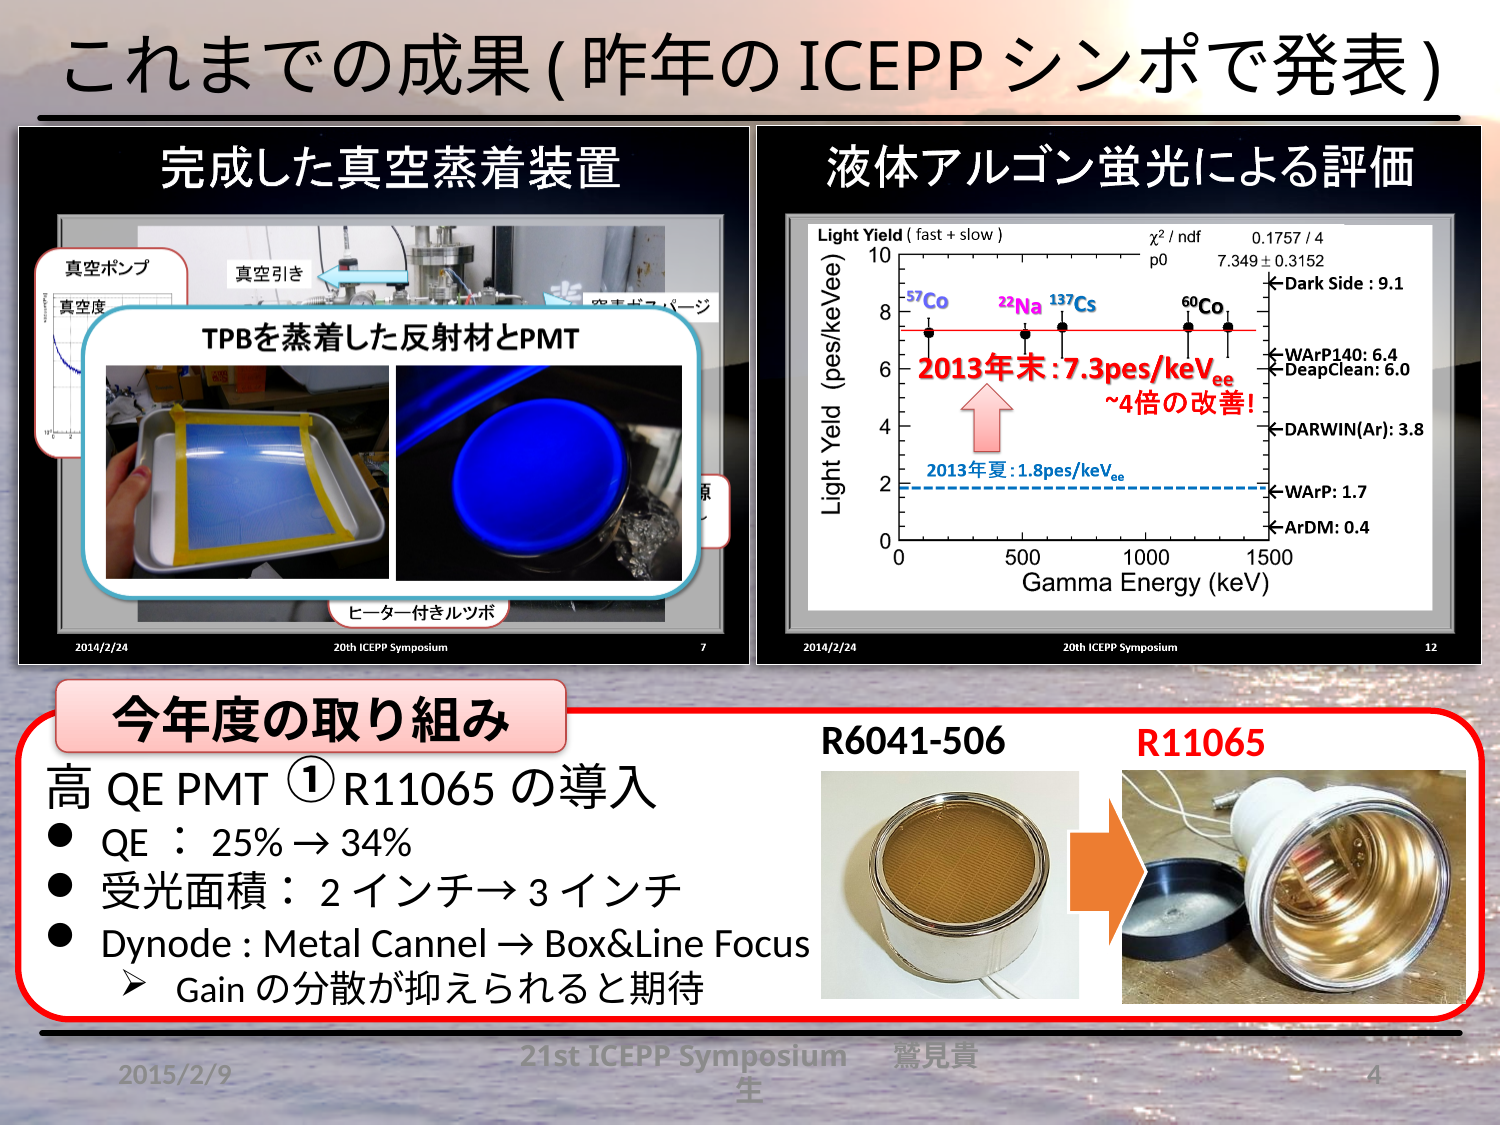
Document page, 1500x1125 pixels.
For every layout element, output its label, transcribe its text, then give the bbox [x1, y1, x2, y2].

picture [756, 125, 1482, 665]
footer 21st ICEPP Symposium 鷲見貴生 [496, 1042, 1004, 1103]
title これまでの成果(昨年のICEPPシンポで発表) [40, 0, 1460, 126]
picture [18, 126, 750, 665]
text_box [18, 679, 1482, 1021]
slide_number 4 [1059, 1042, 1397, 1103]
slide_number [103, 1042, 441, 1103]
